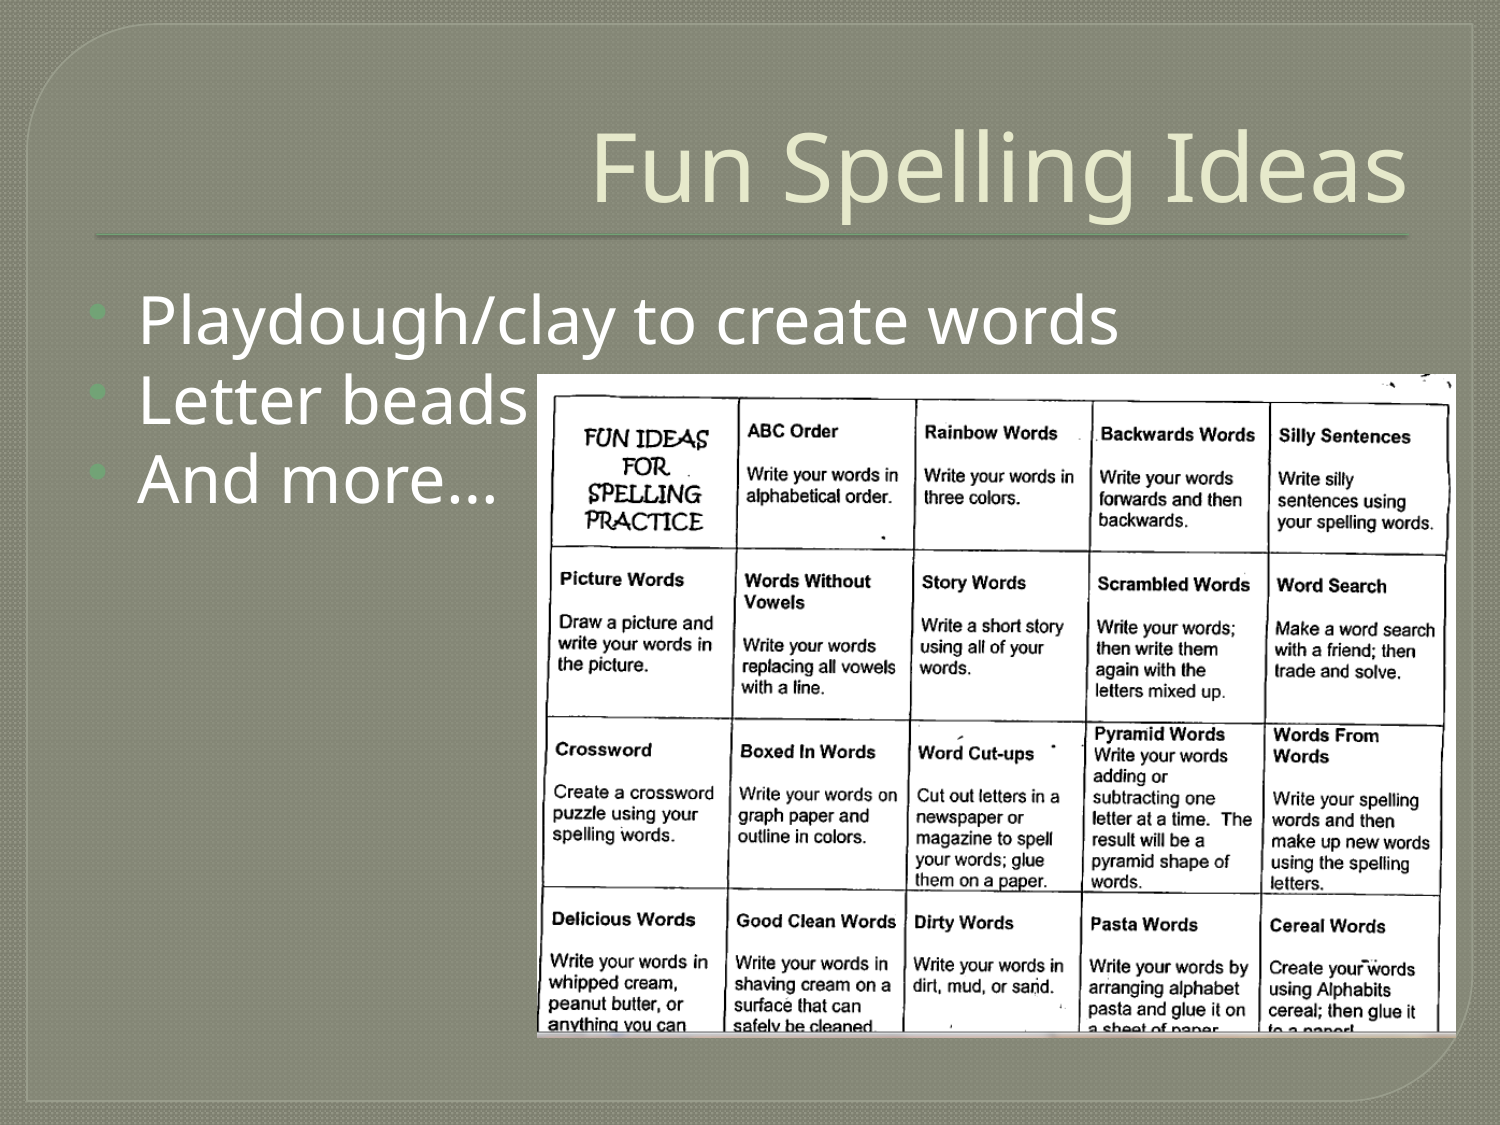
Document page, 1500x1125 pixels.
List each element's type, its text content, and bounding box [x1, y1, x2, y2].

title Fun Spelling Ideas [75, 41, 1425, 230]
picture [537, 374, 1456, 1038]
list Playdough/clay to create words Letter beads And more… [75, 270, 1425, 1013]
